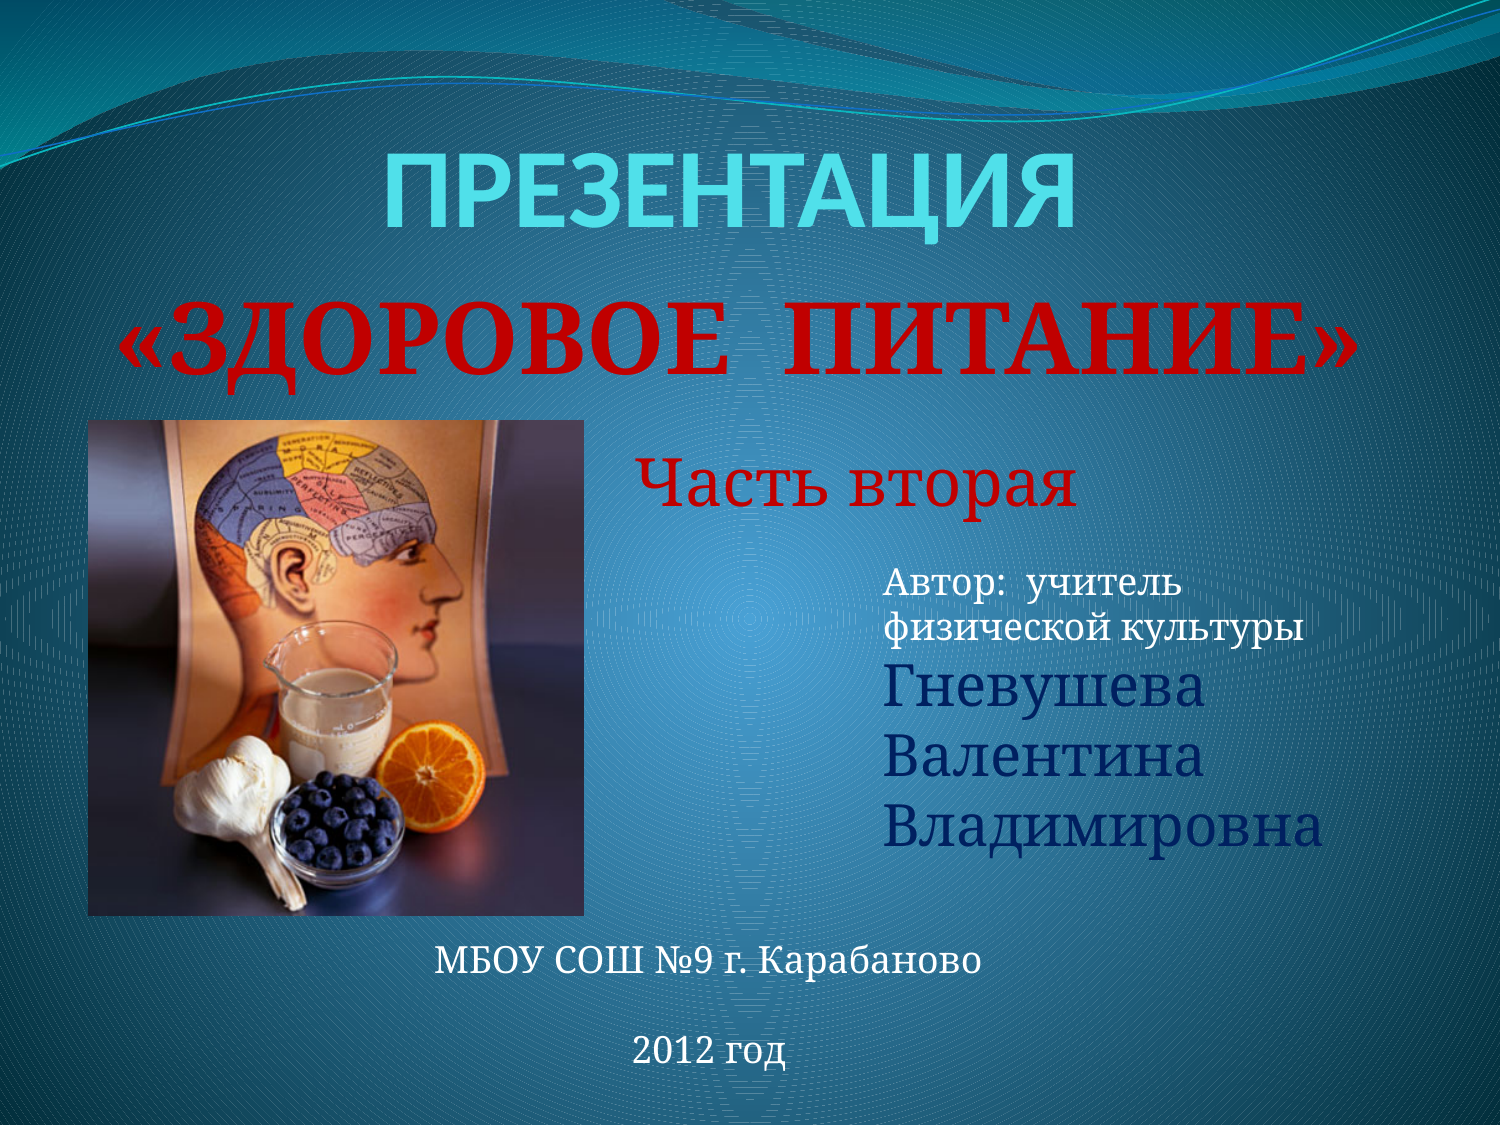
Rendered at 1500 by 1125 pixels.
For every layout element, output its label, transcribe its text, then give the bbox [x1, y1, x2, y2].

text_box Автор: учитель физической культуры Гневушева Валентина Владимировна [868, 550, 1400, 866]
text_box Часть вторая [619, 432, 1093, 528]
picture [88, 420, 584, 917]
title ПРЕЗЕНТАЦИЯ [88, 113, 1377, 251]
subtitle «ЗДОРОВОЕ ПИТАНИЕ» [100, 267, 1389, 409]
text_box МБОУ СОШ №9 г. Карабаново 2012 год [419, 928, 998, 1124]
